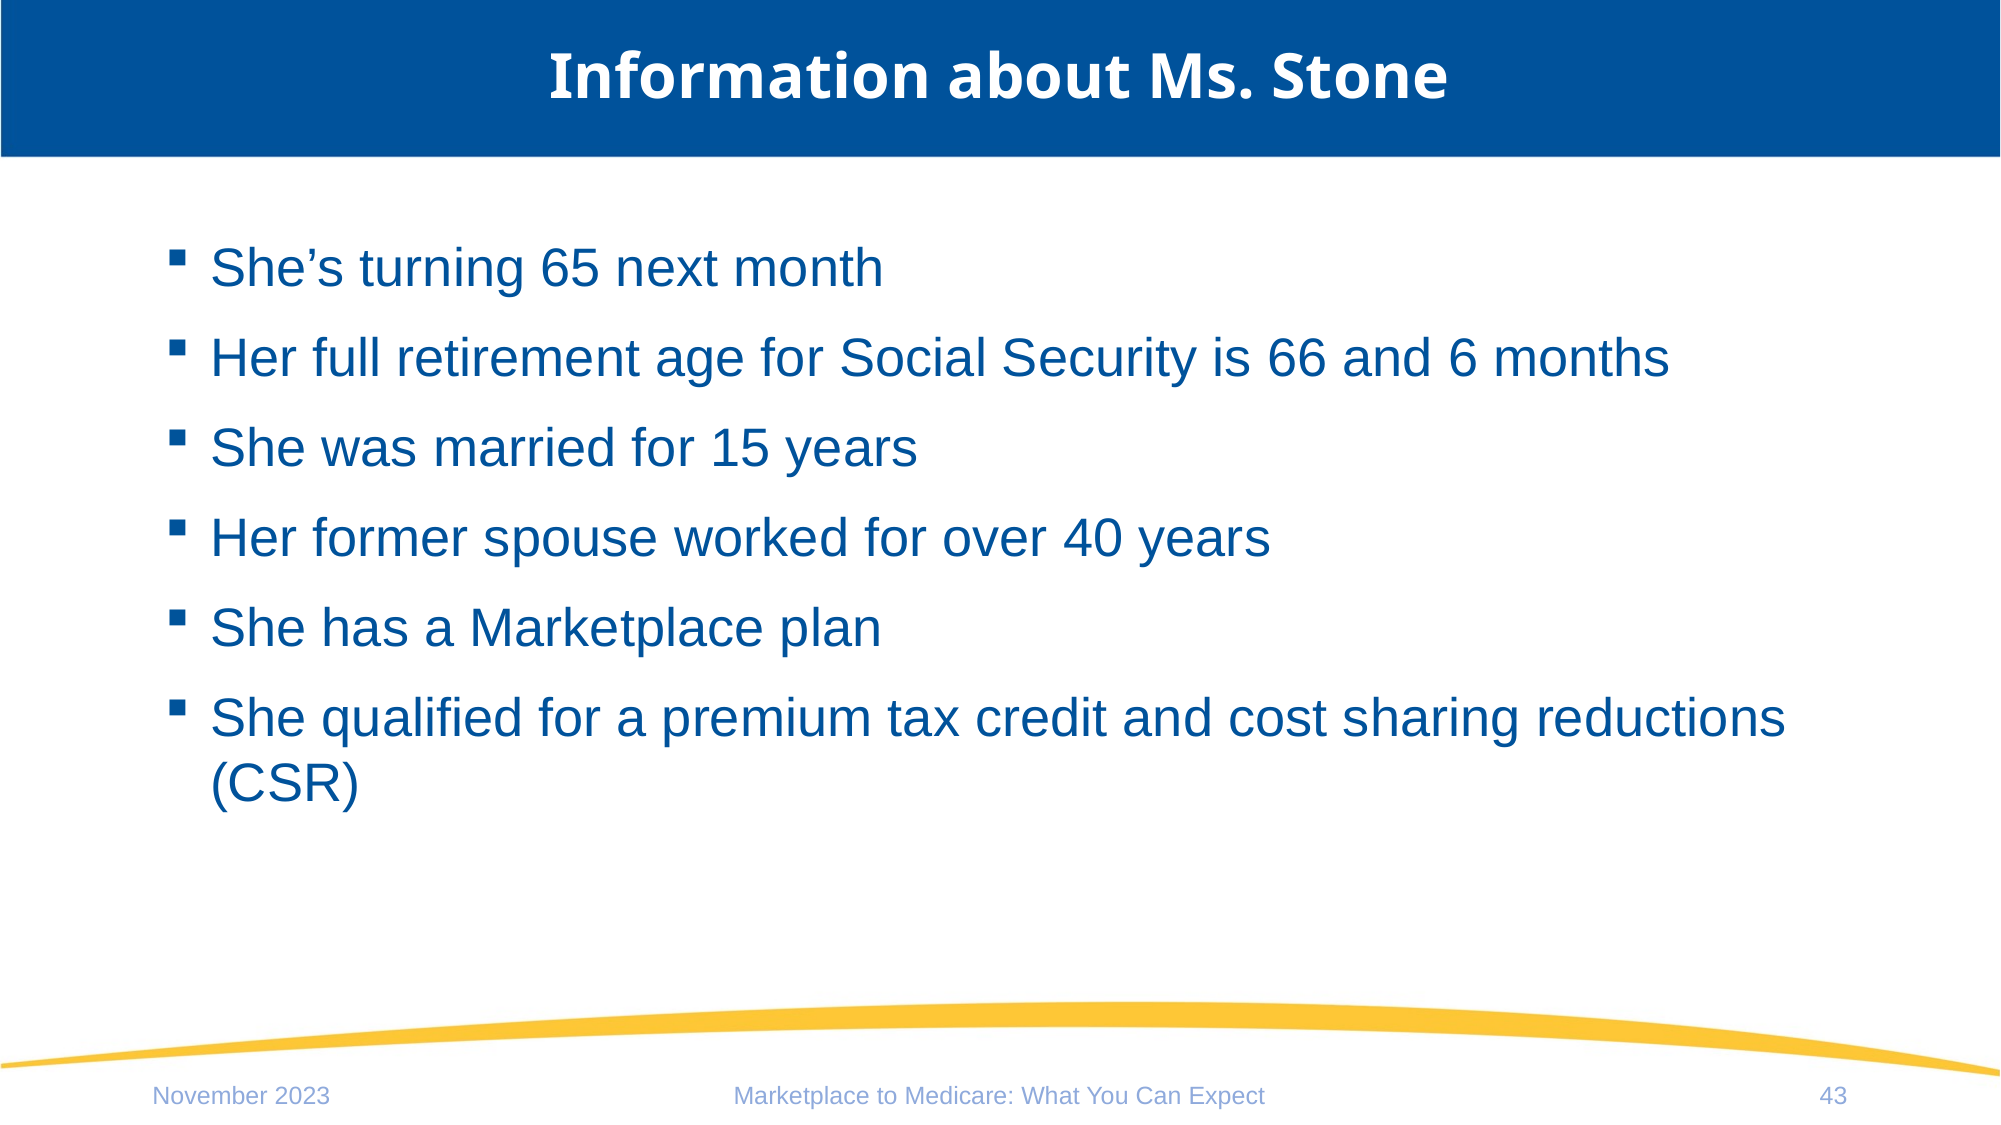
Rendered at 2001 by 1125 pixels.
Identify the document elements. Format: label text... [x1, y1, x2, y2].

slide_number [137, 1065, 588, 1125]
title Information about Ms. Stone [0, 0, 2000, 158]
footer Marketplace to Medicare: What You Can Expect [662, 1065, 1338, 1125]
list She’s turning 65 next month Her full retirement age for Social Security is 66 and 6 months She was married for 15 years Her former spouse worked for over 40 years She has a Marketplace plan She qualified for a premium tax credit and cost sharing reductions (CSR) [150, 224, 1875, 939]
slide_number 43 [1412, 1065, 1863, 1125]
picture [0, 0, 2001, 1125]
